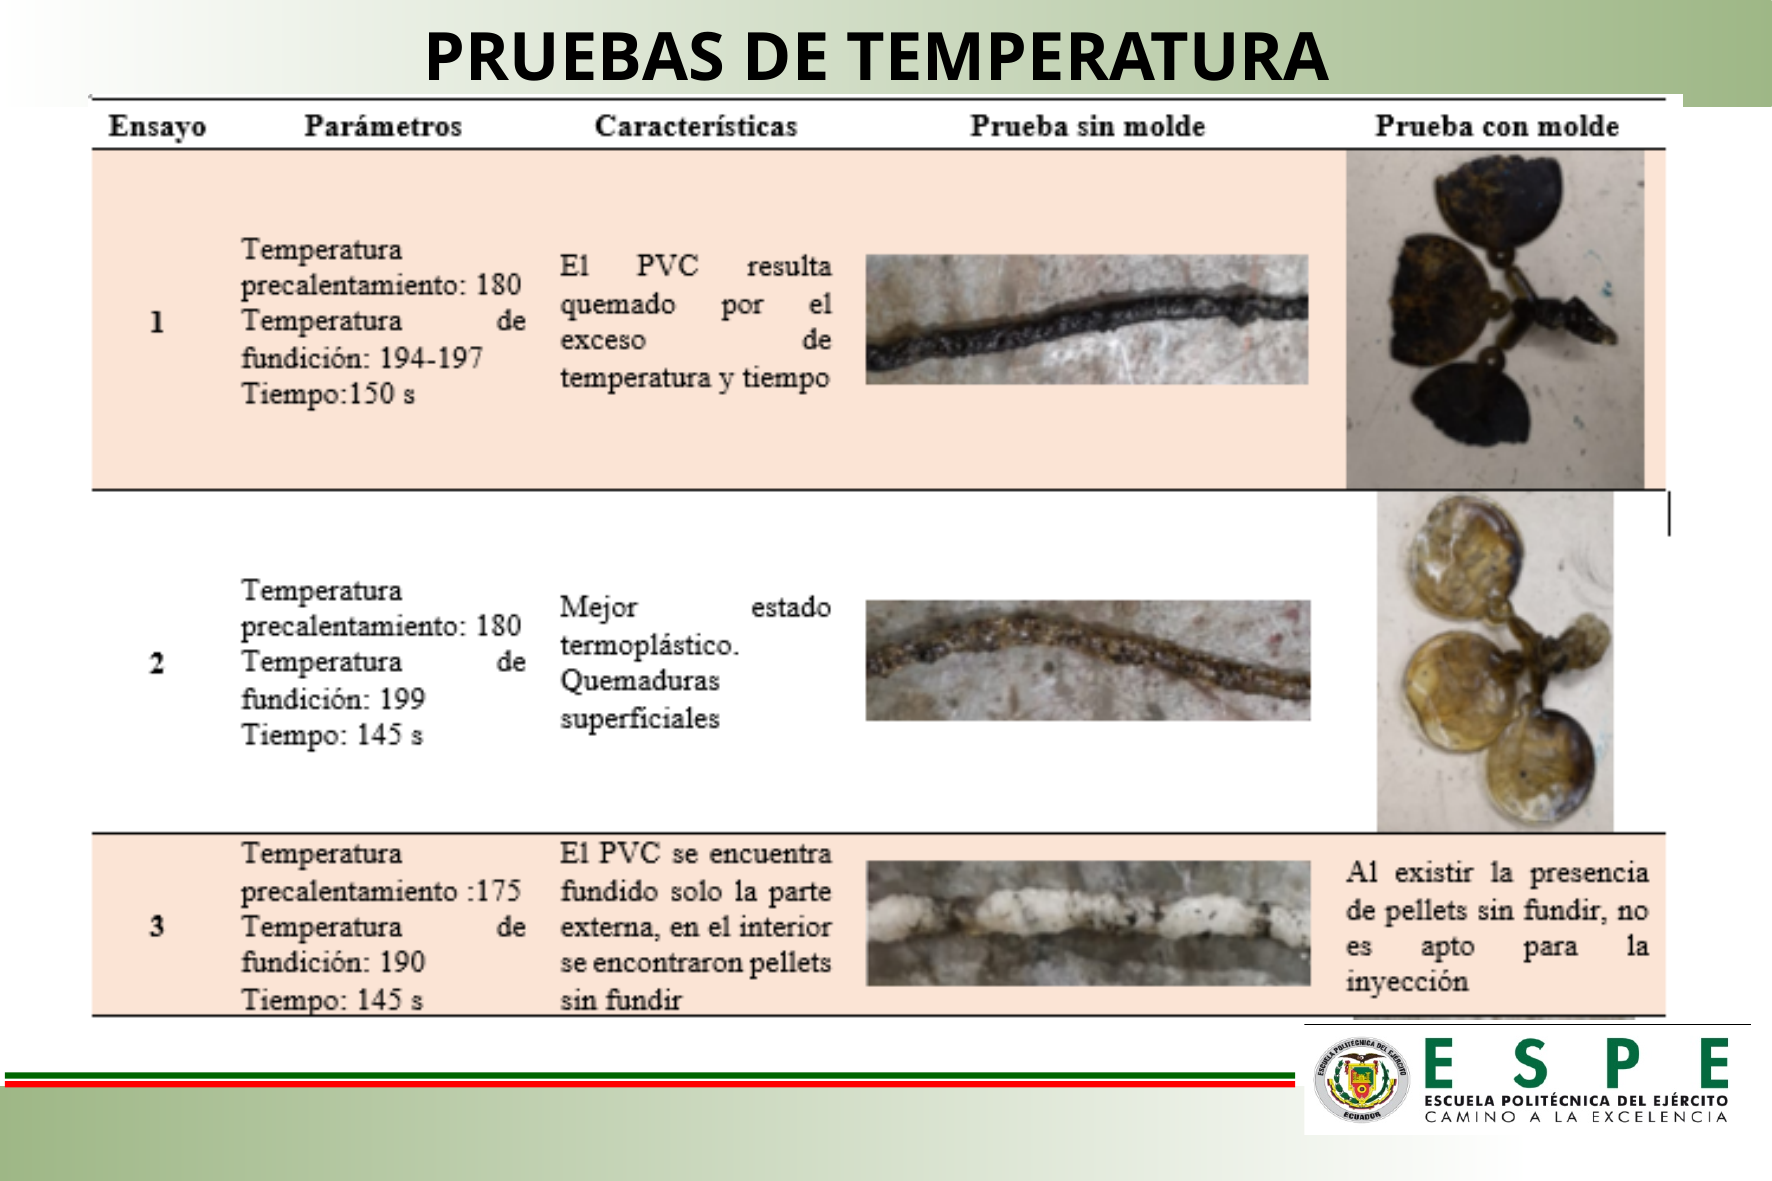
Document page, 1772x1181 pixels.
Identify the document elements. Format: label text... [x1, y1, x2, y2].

picture [1304, 1024, 1751, 1135]
title PRUEBAS DE TEMPERATURA [88, 5, 1683, 93]
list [88, 94, 1684, 1020]
